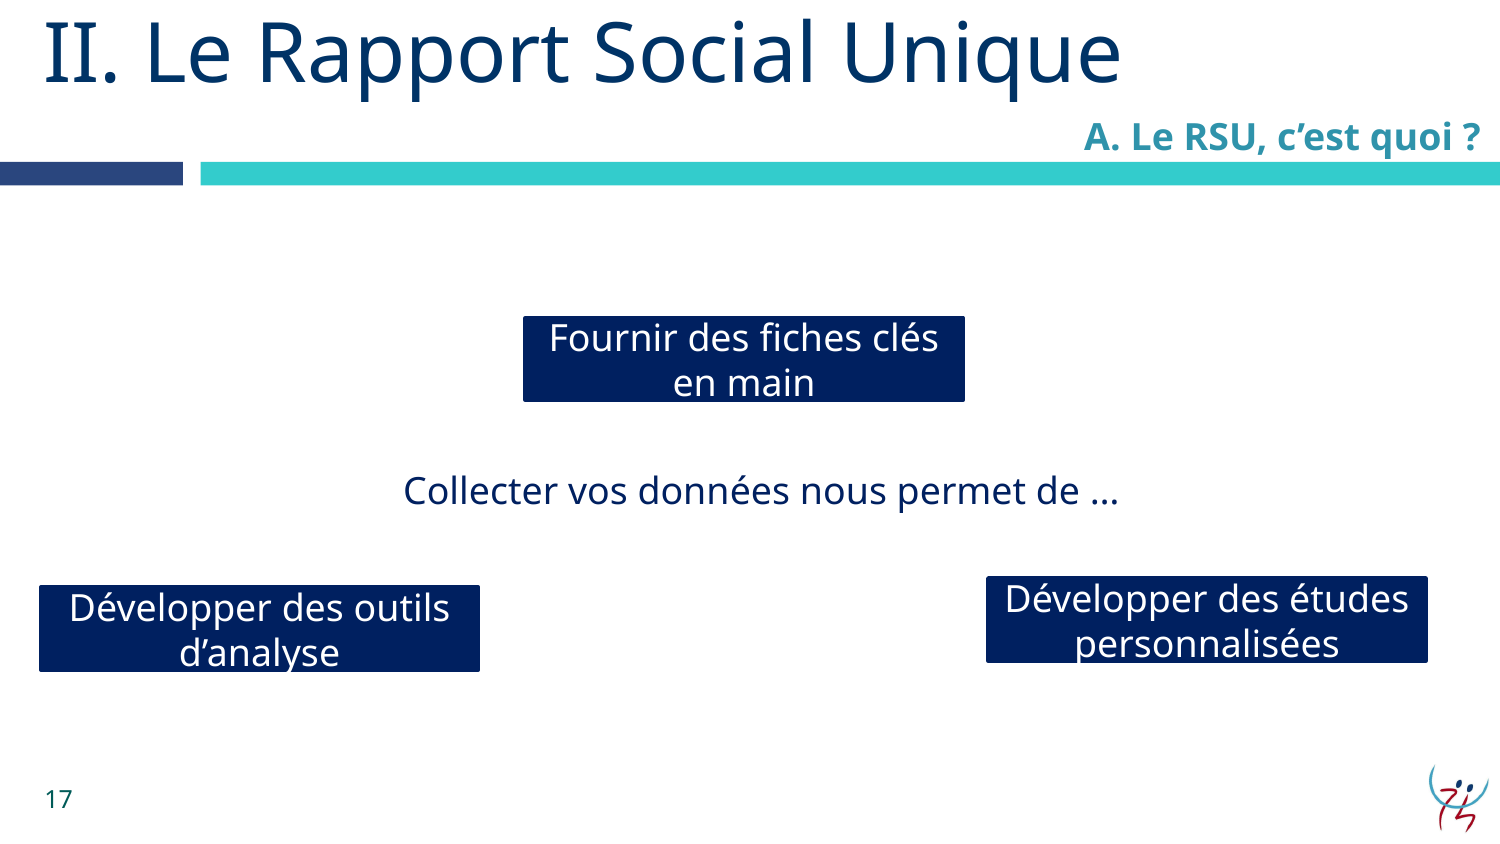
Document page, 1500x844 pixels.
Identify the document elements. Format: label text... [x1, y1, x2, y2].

text_box Collecter vos données nous permet de … [382, 446, 1142, 533]
picture [1423, 764, 1495, 835]
text_box II. Le Rapport Social Unique [0, 0, 1278, 113]
slide_number 17 [29, 776, 380, 822]
text_box Fournir des fiches clés en main [523, 316, 965, 402]
text_box A. Le RSU, c’est quoi ? [740, 105, 1497, 166]
text_box Développer des outils d’analyse [39, 585, 480, 672]
text_box Développer des études personnalisées [986, 576, 1428, 663]
